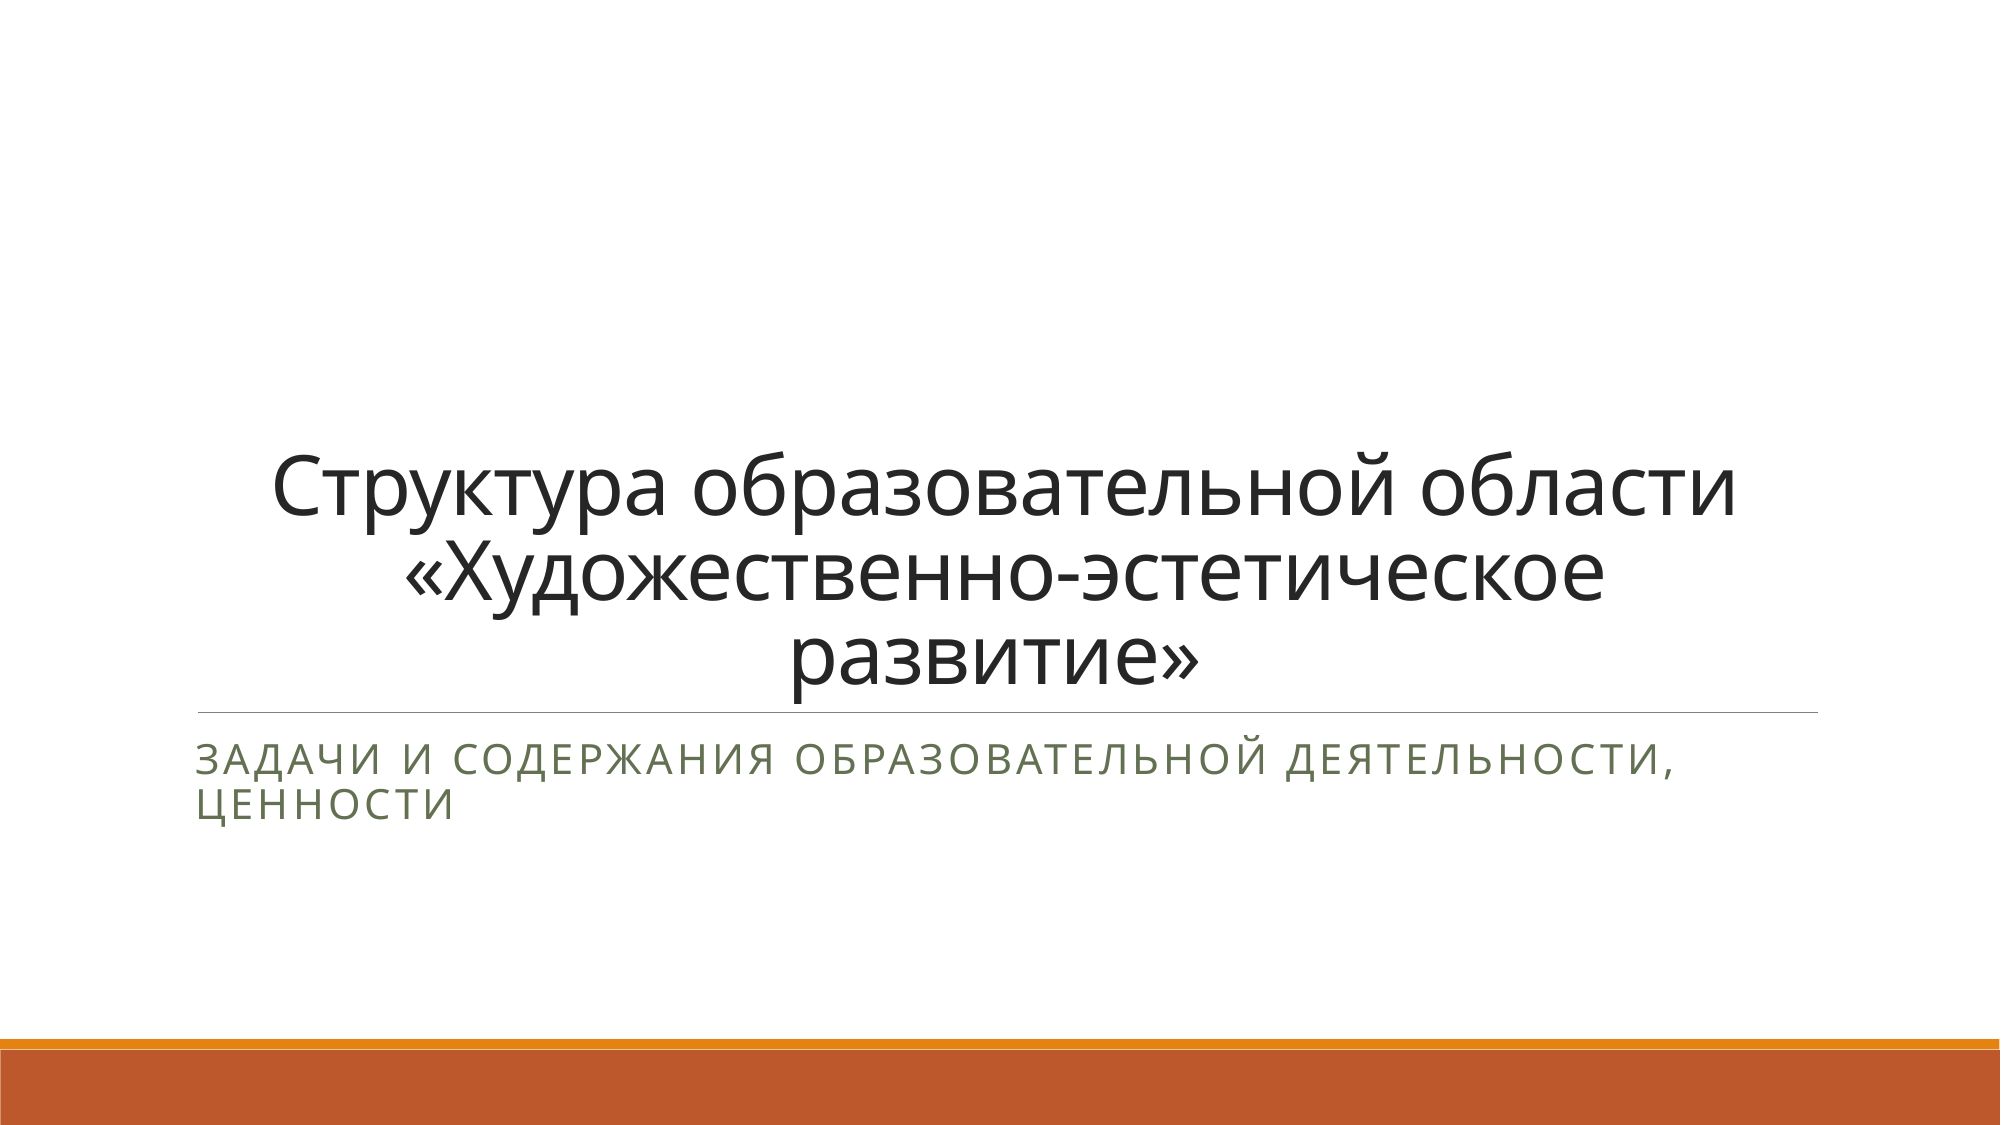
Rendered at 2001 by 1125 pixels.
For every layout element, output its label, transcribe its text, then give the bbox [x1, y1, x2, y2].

title Структура образовательной области «Художественно-эстетическое развитие» [180, 124, 1830, 710]
subtitle Задачи и содержания образовательной деятельности, ценности [180, 730, 1831, 919]
